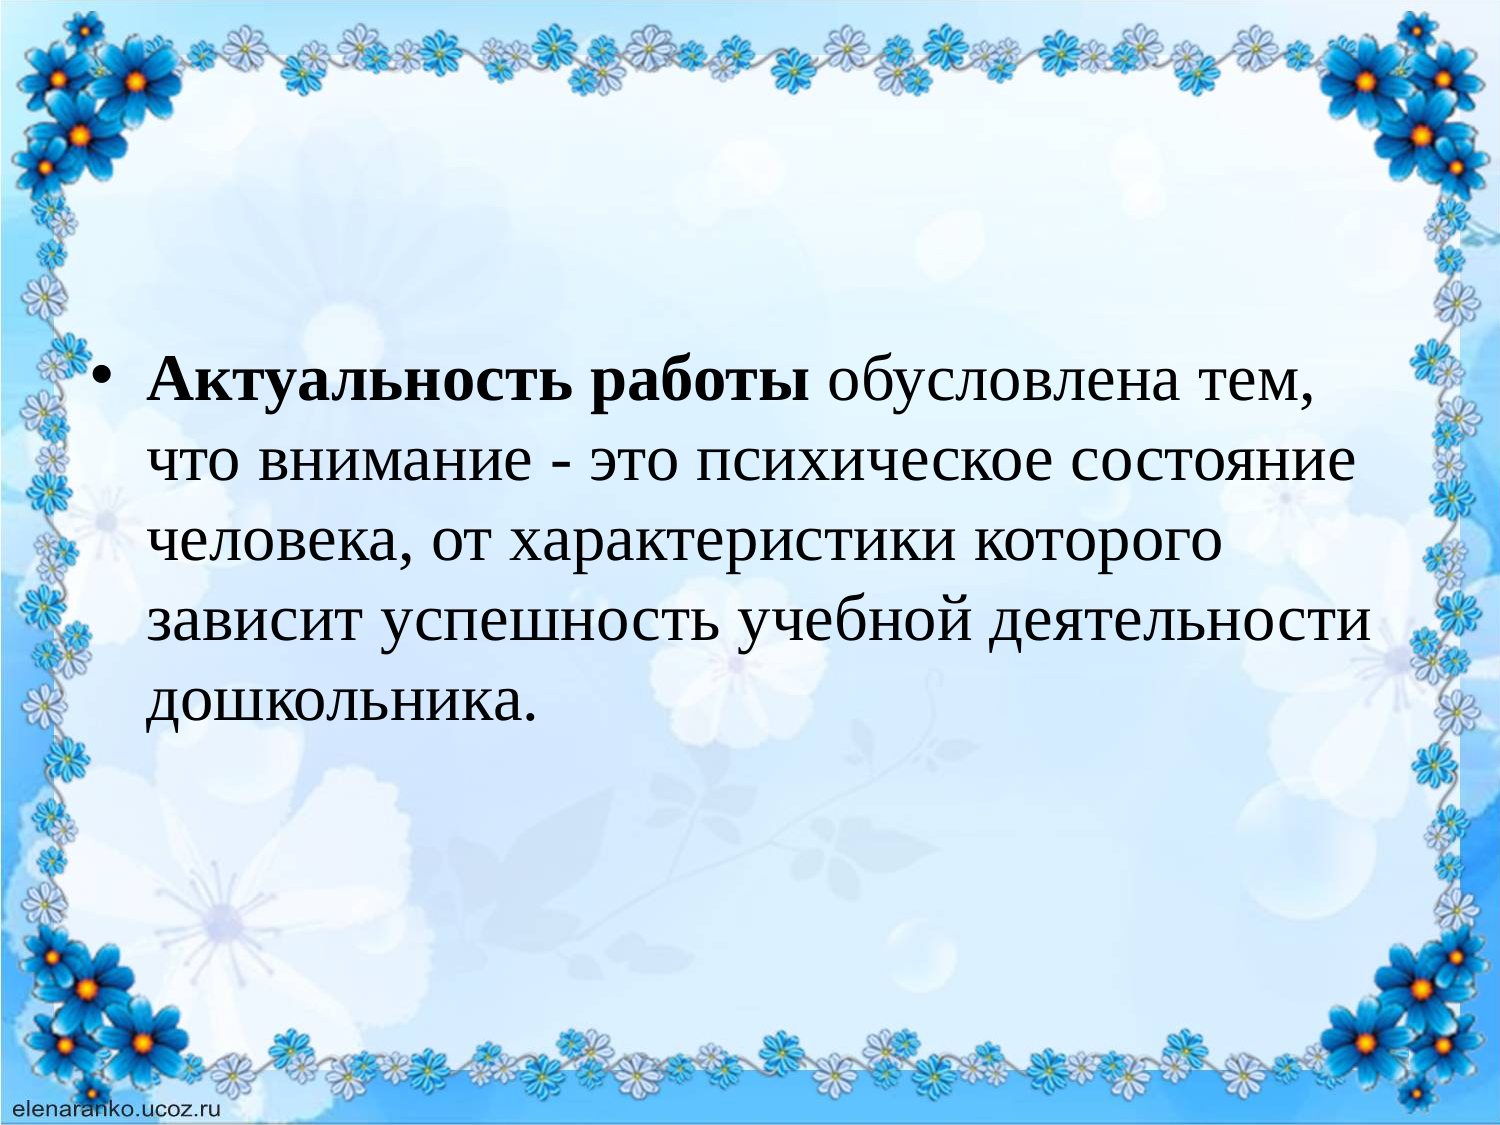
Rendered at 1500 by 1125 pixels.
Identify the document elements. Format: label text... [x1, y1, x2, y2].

list Актуальность работы обусловлена тем, что внимание - это психическое состояние человека, от характеристики которого зависит успешность учебной деятельности дошкольника. [74, 326, 1426, 1006]
picture [0, 0, 1500, 1125]
